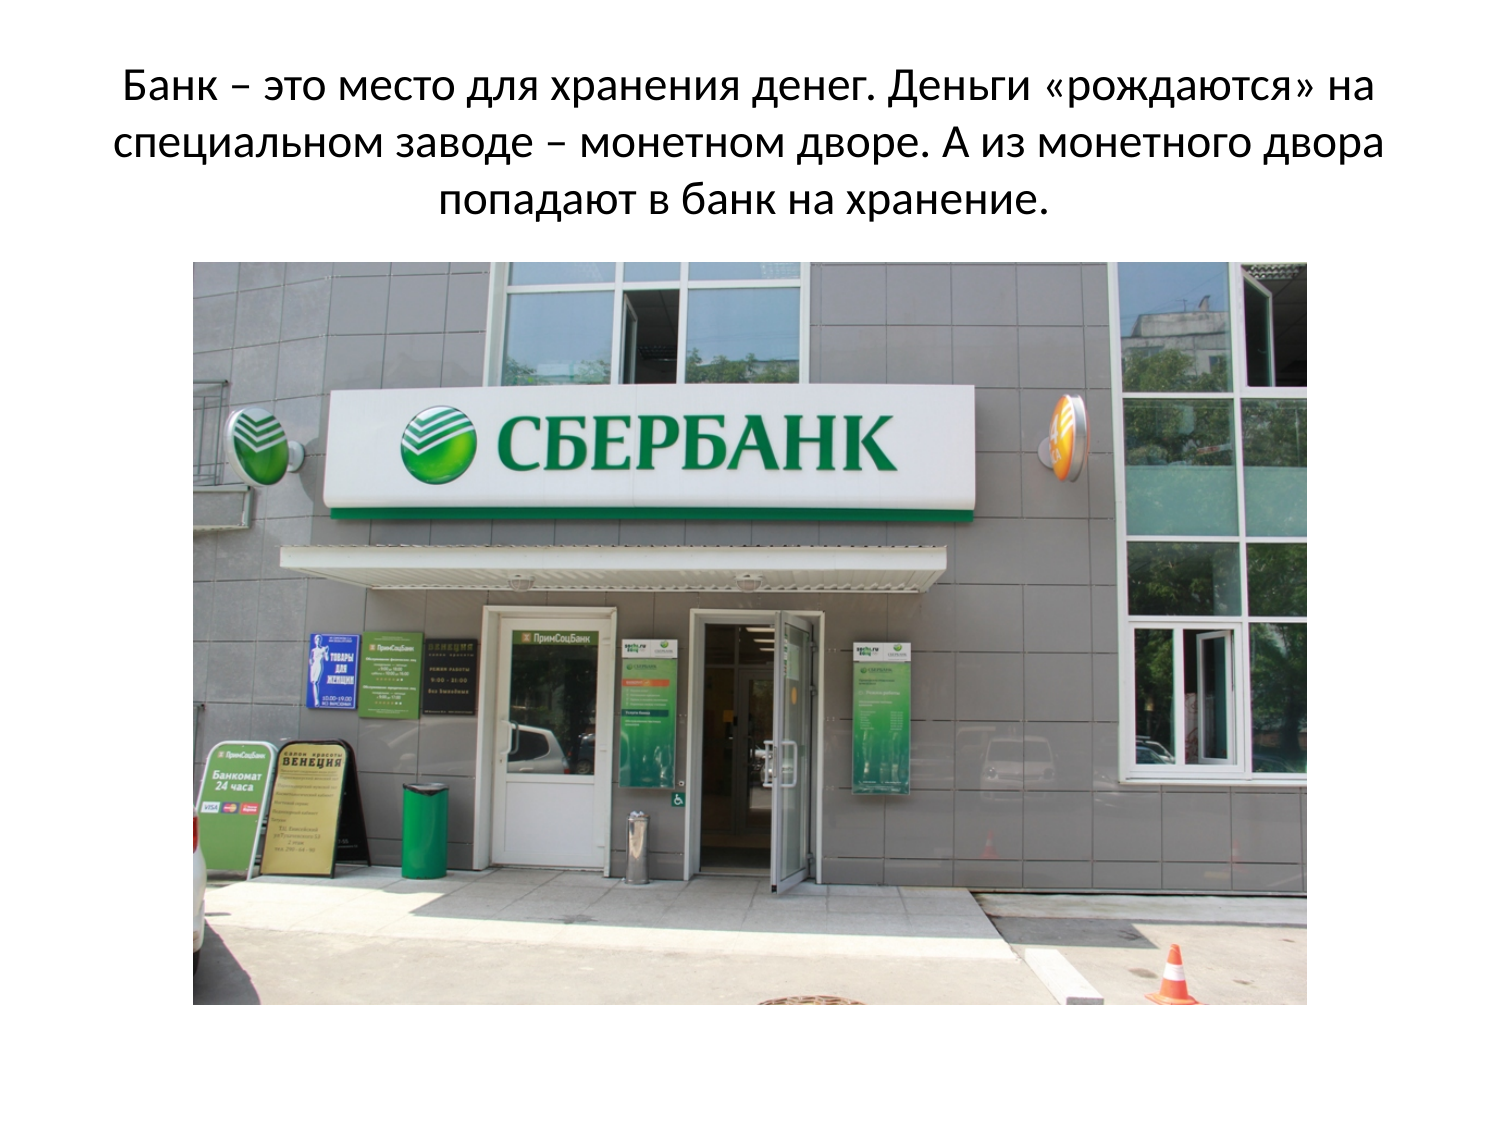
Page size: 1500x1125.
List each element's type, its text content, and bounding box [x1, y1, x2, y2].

title Банк – это место для хранения денег. Деньги «рождаются» на специальном заводе – монетном дворе. А из монетного двора попадают в банк на хранение. [75, 45, 1425, 233]
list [193, 262, 1307, 1006]
